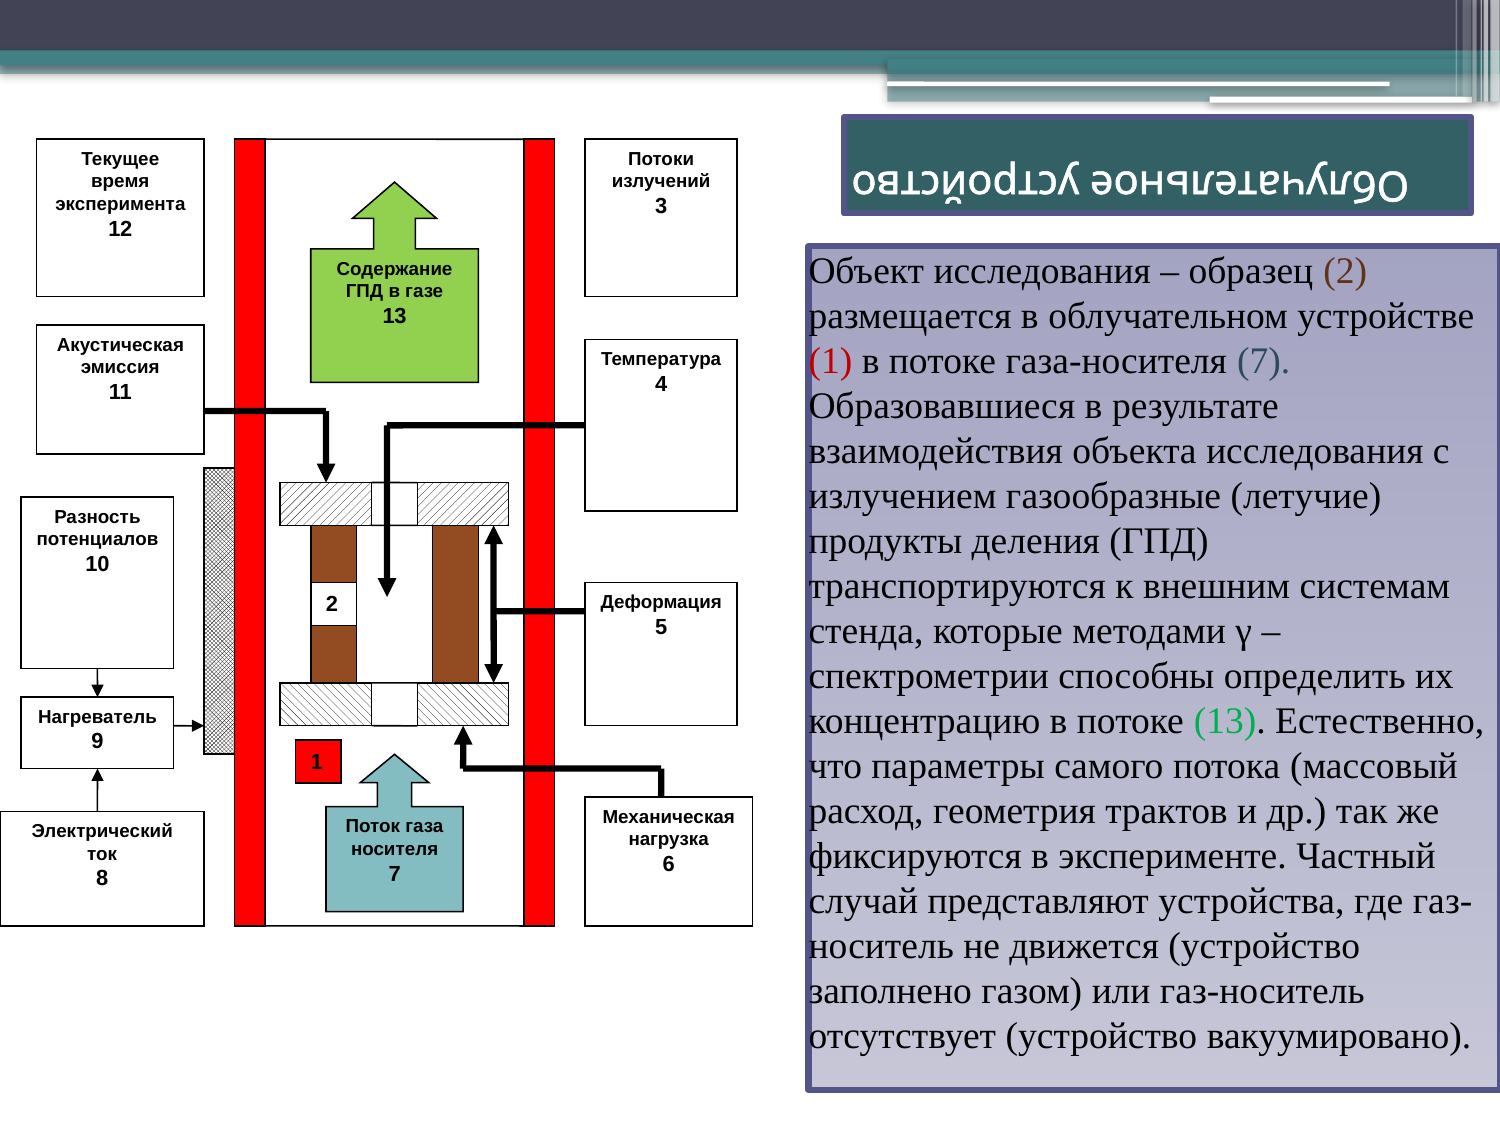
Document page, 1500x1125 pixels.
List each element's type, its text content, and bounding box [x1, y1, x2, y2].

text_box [0, 81, 786, 1102]
title Облучательное устройство [843, 117, 1472, 214]
list Объект исследования – образец (2) размещается в облучательном устройстве (1) в потоке газа-носителя (7). Образовавшиеся в результате взаимодействия объекта исследования с излучением газообразные (летучие) продукты деления (ГПД) транспортируются к внешним системам стенда, которые методами γ – спектрометрии способны определить их концентрацию в потоке (13). Естественно, что параметры самого потока (массовый расход, геометрия трактов и др.) так же фиксируются в эксперименте. Частный случай представляют устройства, где газ-носитель не движется (устройство заполнено газом) или газ-носитель отсутствует (устройство вакуумировано). [808, 246, 1500, 1090]
